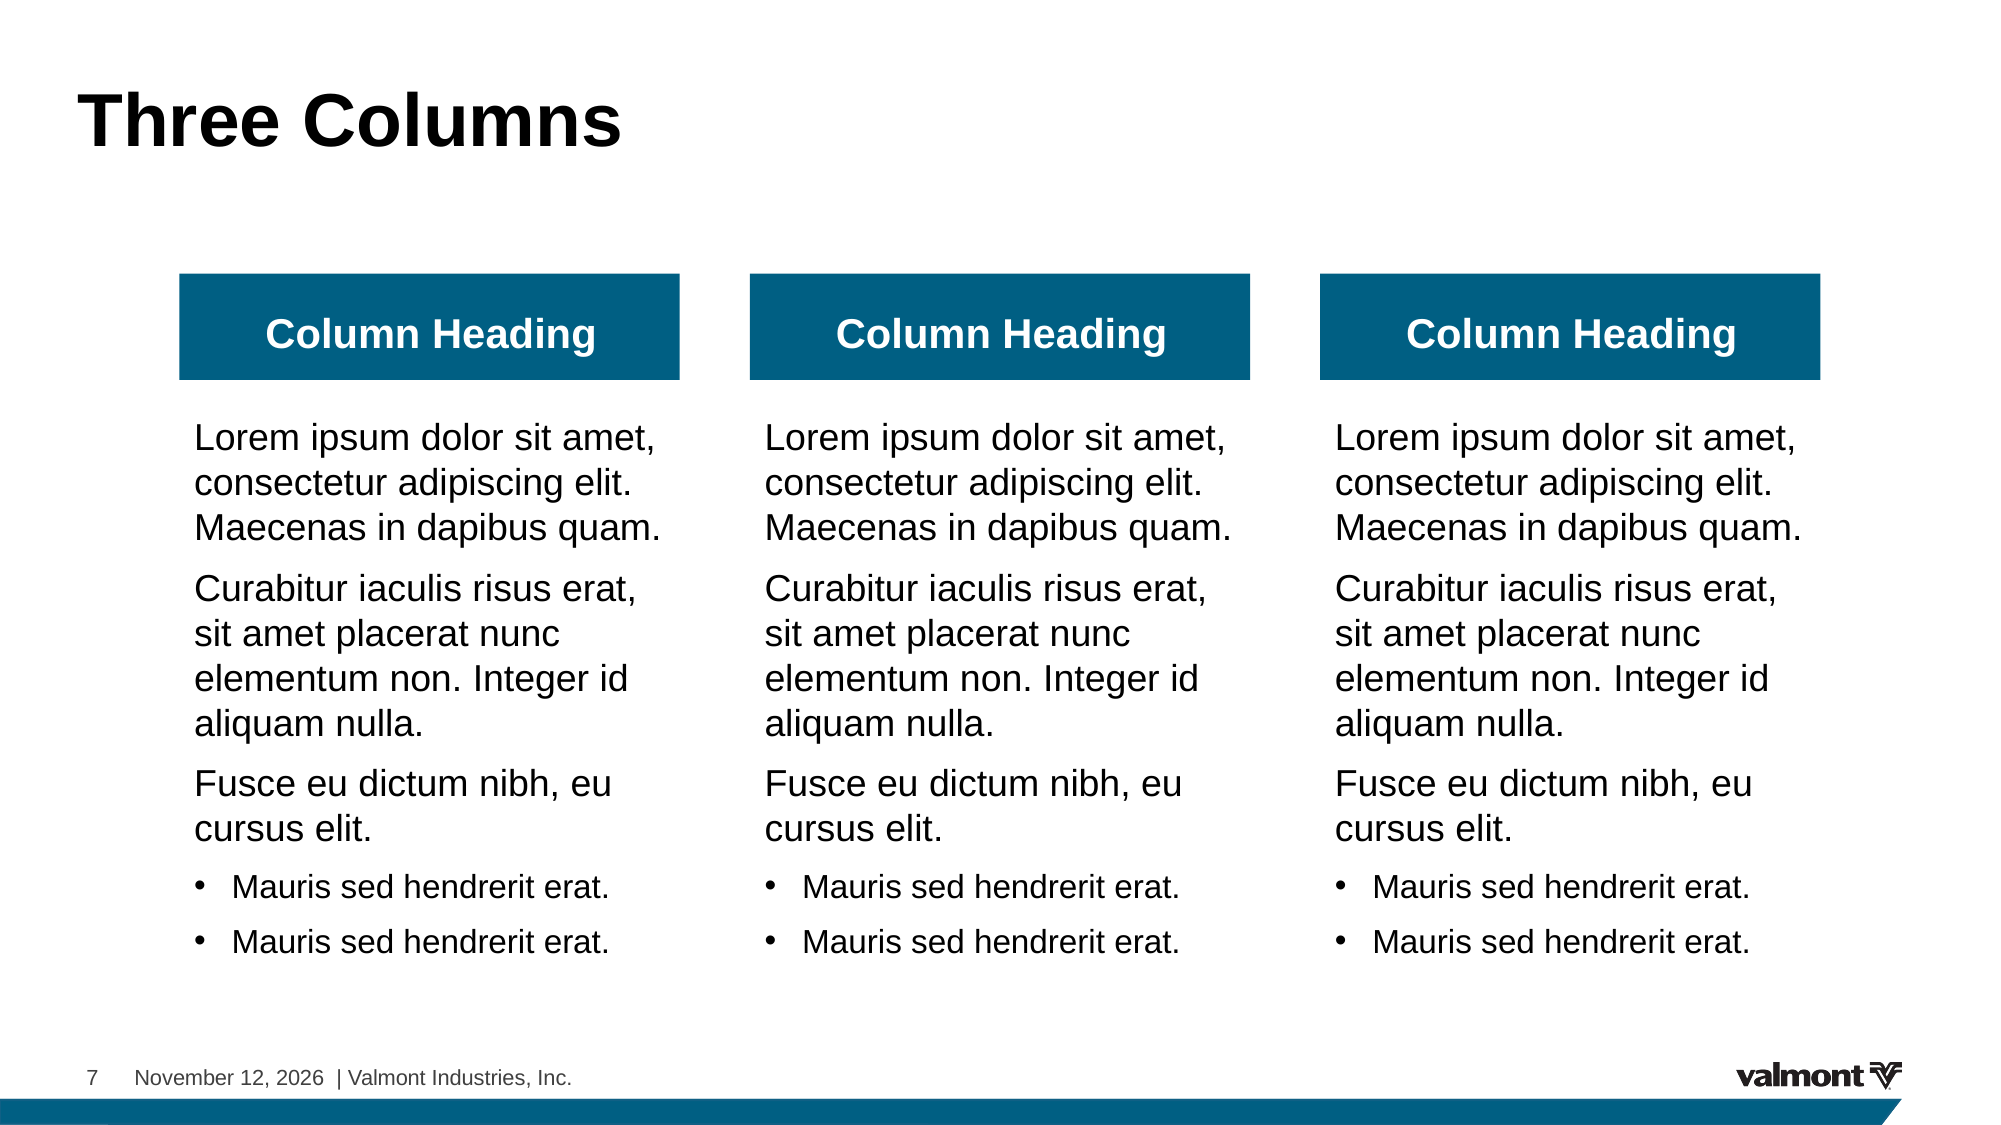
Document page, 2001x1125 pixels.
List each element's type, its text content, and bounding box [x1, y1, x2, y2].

text_box Lorem ipsum dolor sit amet, consectetur adipiscing elit. Maecenas in dapibus quam. Curabitur iaculis risus erat, sit amet placerat nunc elementum non. Integer id aliquam nulla. Fusce eu dictum nibh, eu cursus elit. Mauris sed hendrerit erat. Mauris sed hendrerit erat. [749, 405, 1250, 894]
text_box [1319, 273, 1821, 381]
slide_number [86, 1047, 716, 1107]
picture [1736, 1062, 1902, 1090]
text_box Column Heading [753, 299, 1250, 368]
text_box Lorem ipsum dolor sit amet, consectetur adipiscing elit. Maecenas in dapibus quam. Curabitur iaculis risus erat, sit amet placerat nunc elementum non. Integer id aliquam nulla. Fusce eu dictum nibh, eu cursus elit. Mauris sed hendrerit erat. Mauris sed hendrerit erat. [1320, 405, 1820, 894]
text_box [749, 273, 1251, 381]
text_box [178, 273, 681, 381]
title Three Columns [47, 74, 1925, 190]
text_box Column Heading [1323, 299, 1820, 368]
text_box Column Heading [182, 299, 680, 368]
text_box Lorem ipsum dolor sit amet, consectetur adipiscing elit. Maecenas in dapibus quam. Curabitur iaculis risus erat, sit amet placerat nunc elementum non. Integer id aliquam nulla. Fusce eu dictum nibh, eu cursus elit. Mauris sed hendrerit erat. Mauris sed hendrerit erat. [179, 405, 680, 894]
